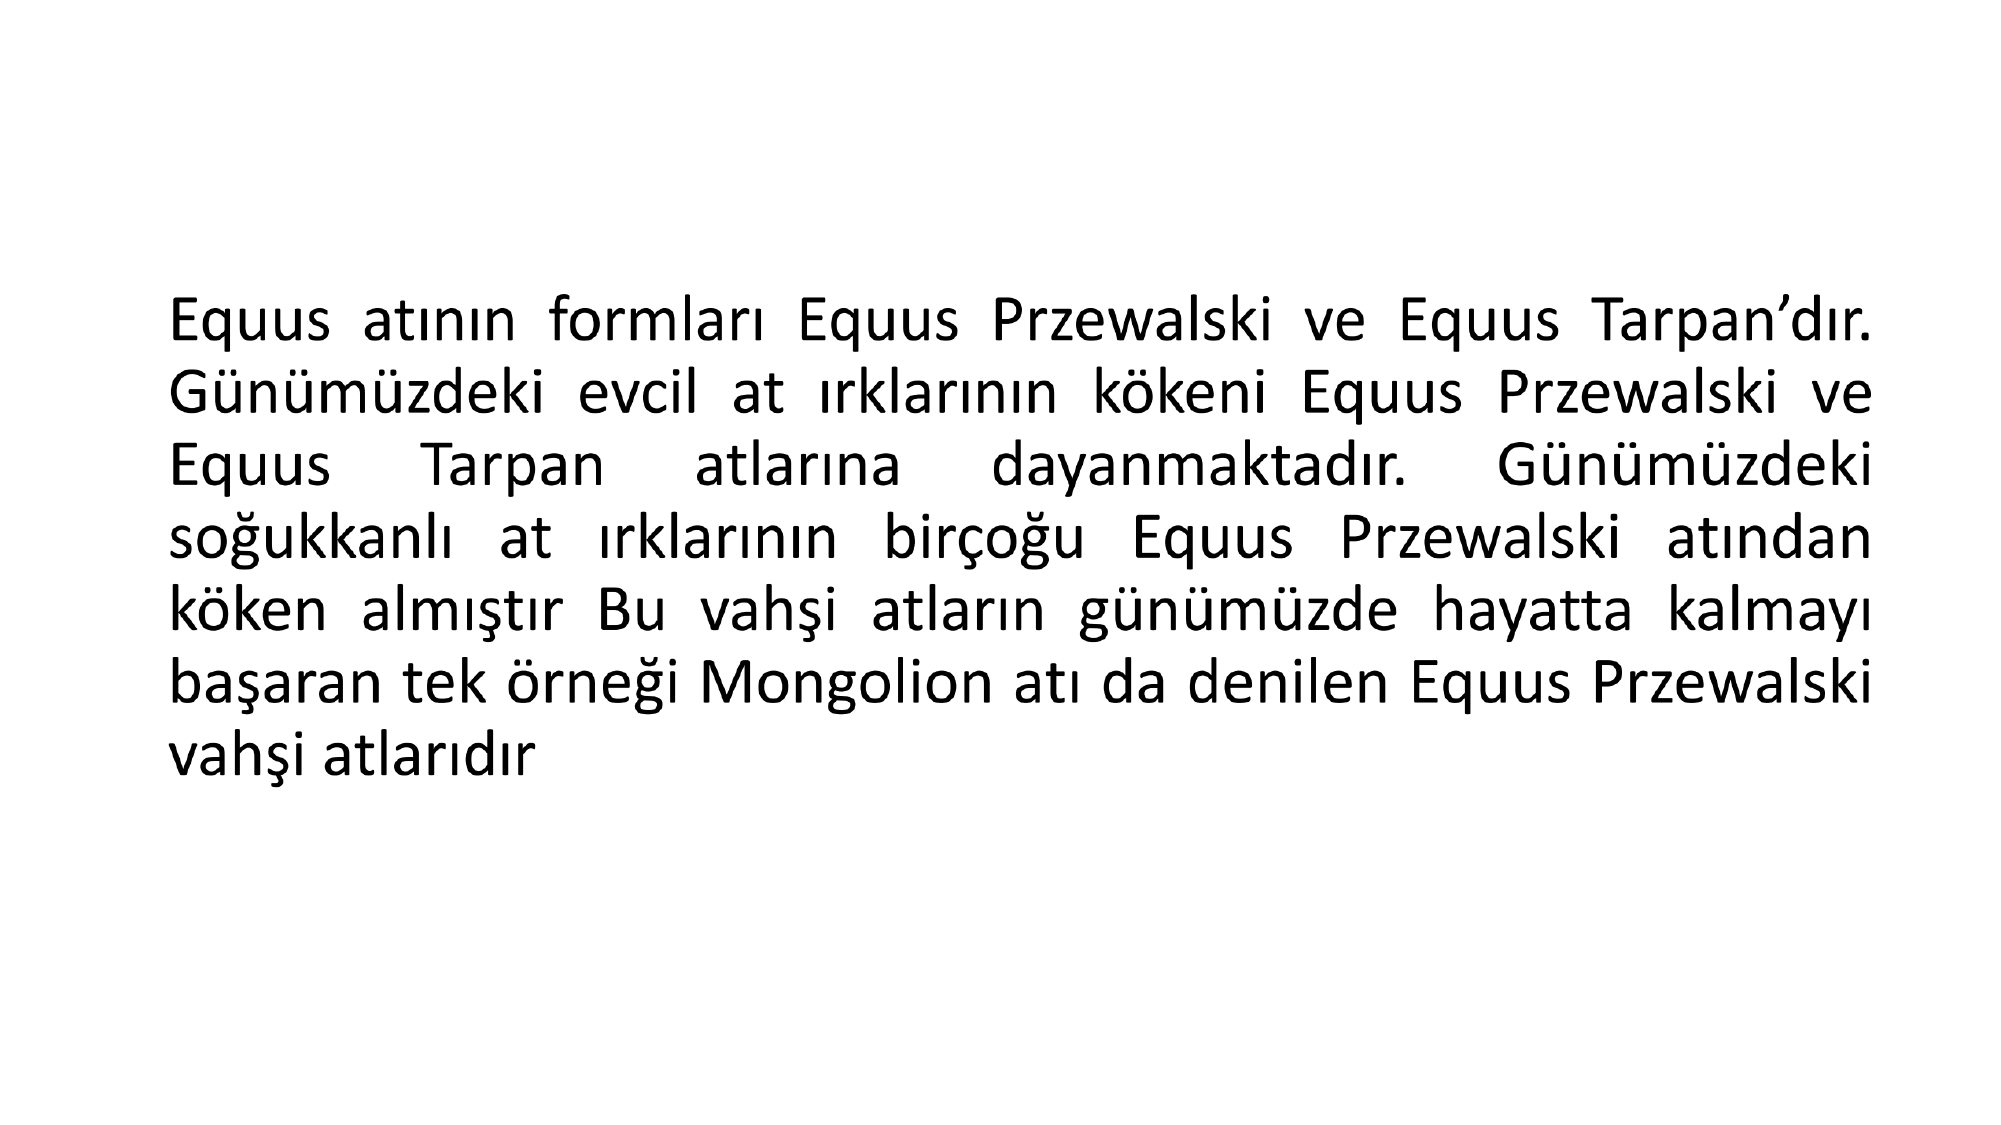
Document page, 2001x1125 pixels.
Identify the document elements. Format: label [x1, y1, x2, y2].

list [110, 148, 1931, 920]
